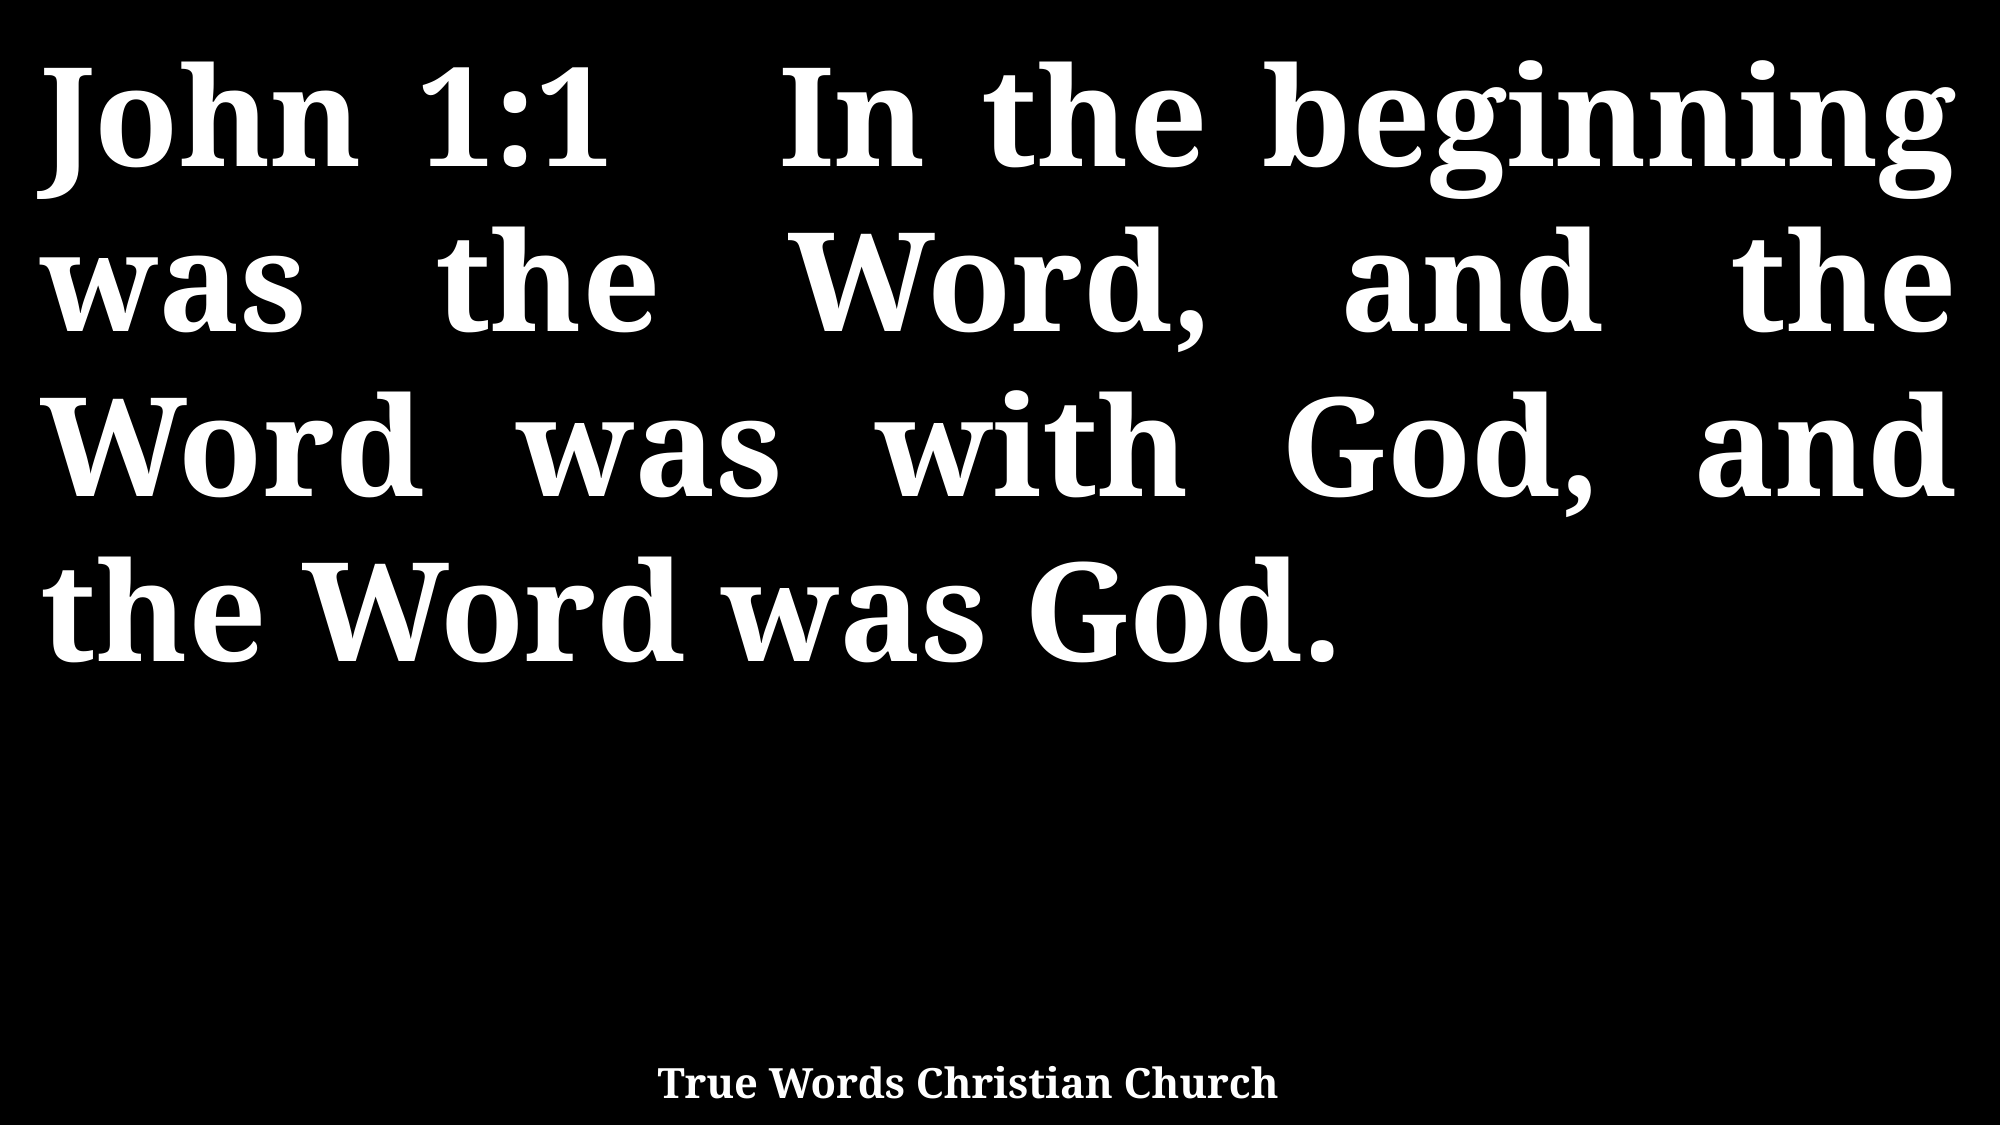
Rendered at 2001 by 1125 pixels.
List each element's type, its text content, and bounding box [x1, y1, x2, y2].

text_box True Words Christian Church [642, 1049, 1294, 1114]
text_box John 1:1 In the beginning was the Word, and the Word was with God, and the Word was God. [25, 21, 1974, 696]
